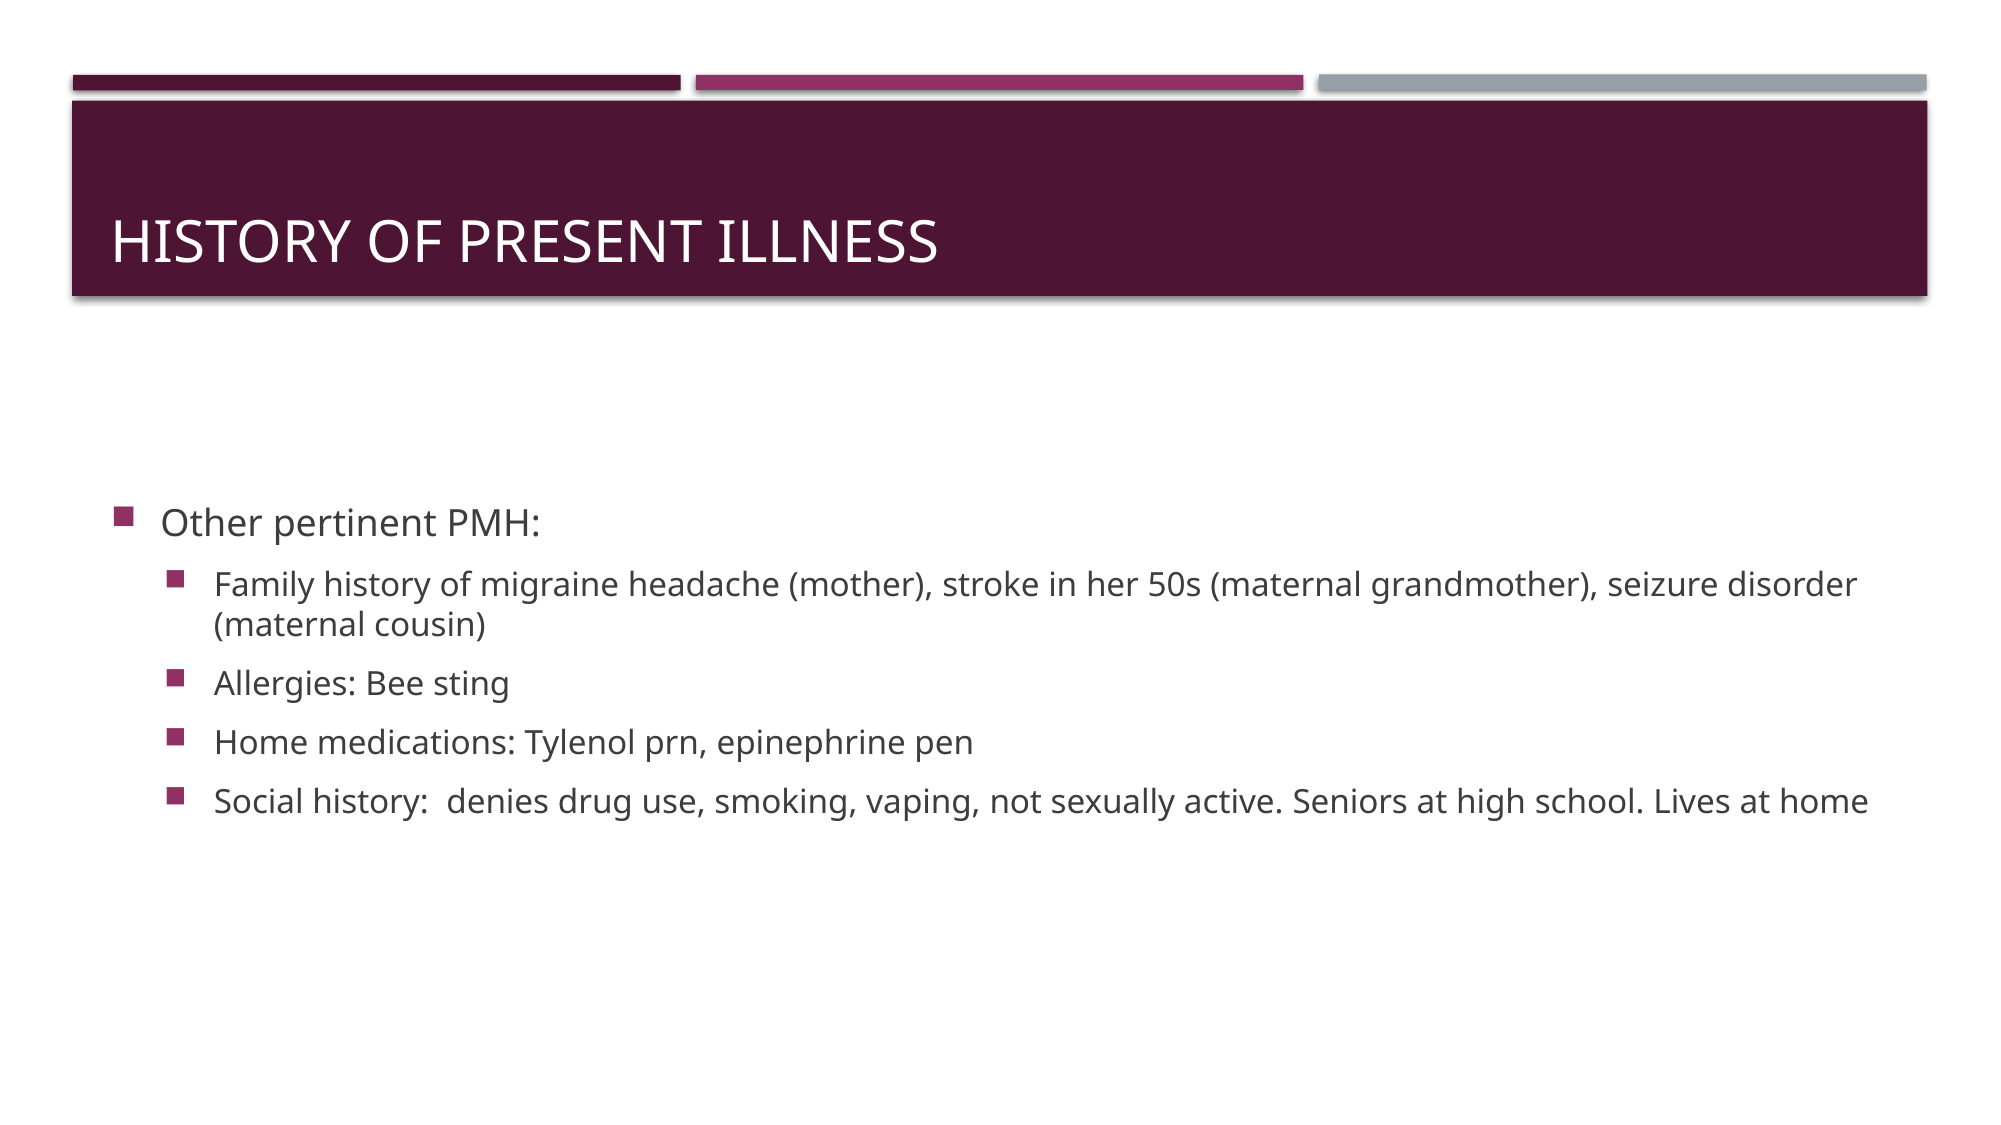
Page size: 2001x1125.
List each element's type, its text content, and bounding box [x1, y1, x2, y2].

list Other pertinent PMH: Family history of migraine headache (mother), stroke in her 50s (maternal grandmother), seizure disorder (maternal cousin) Allergies: Bee sting Home medications: Tylenol prn, epinephrine pen Social history: denies drug use, smoking, vaping, not sexually active. Seniors at high school. Lives at home [95, 357, 1905, 962]
title History of present illness [95, 115, 1905, 282]
